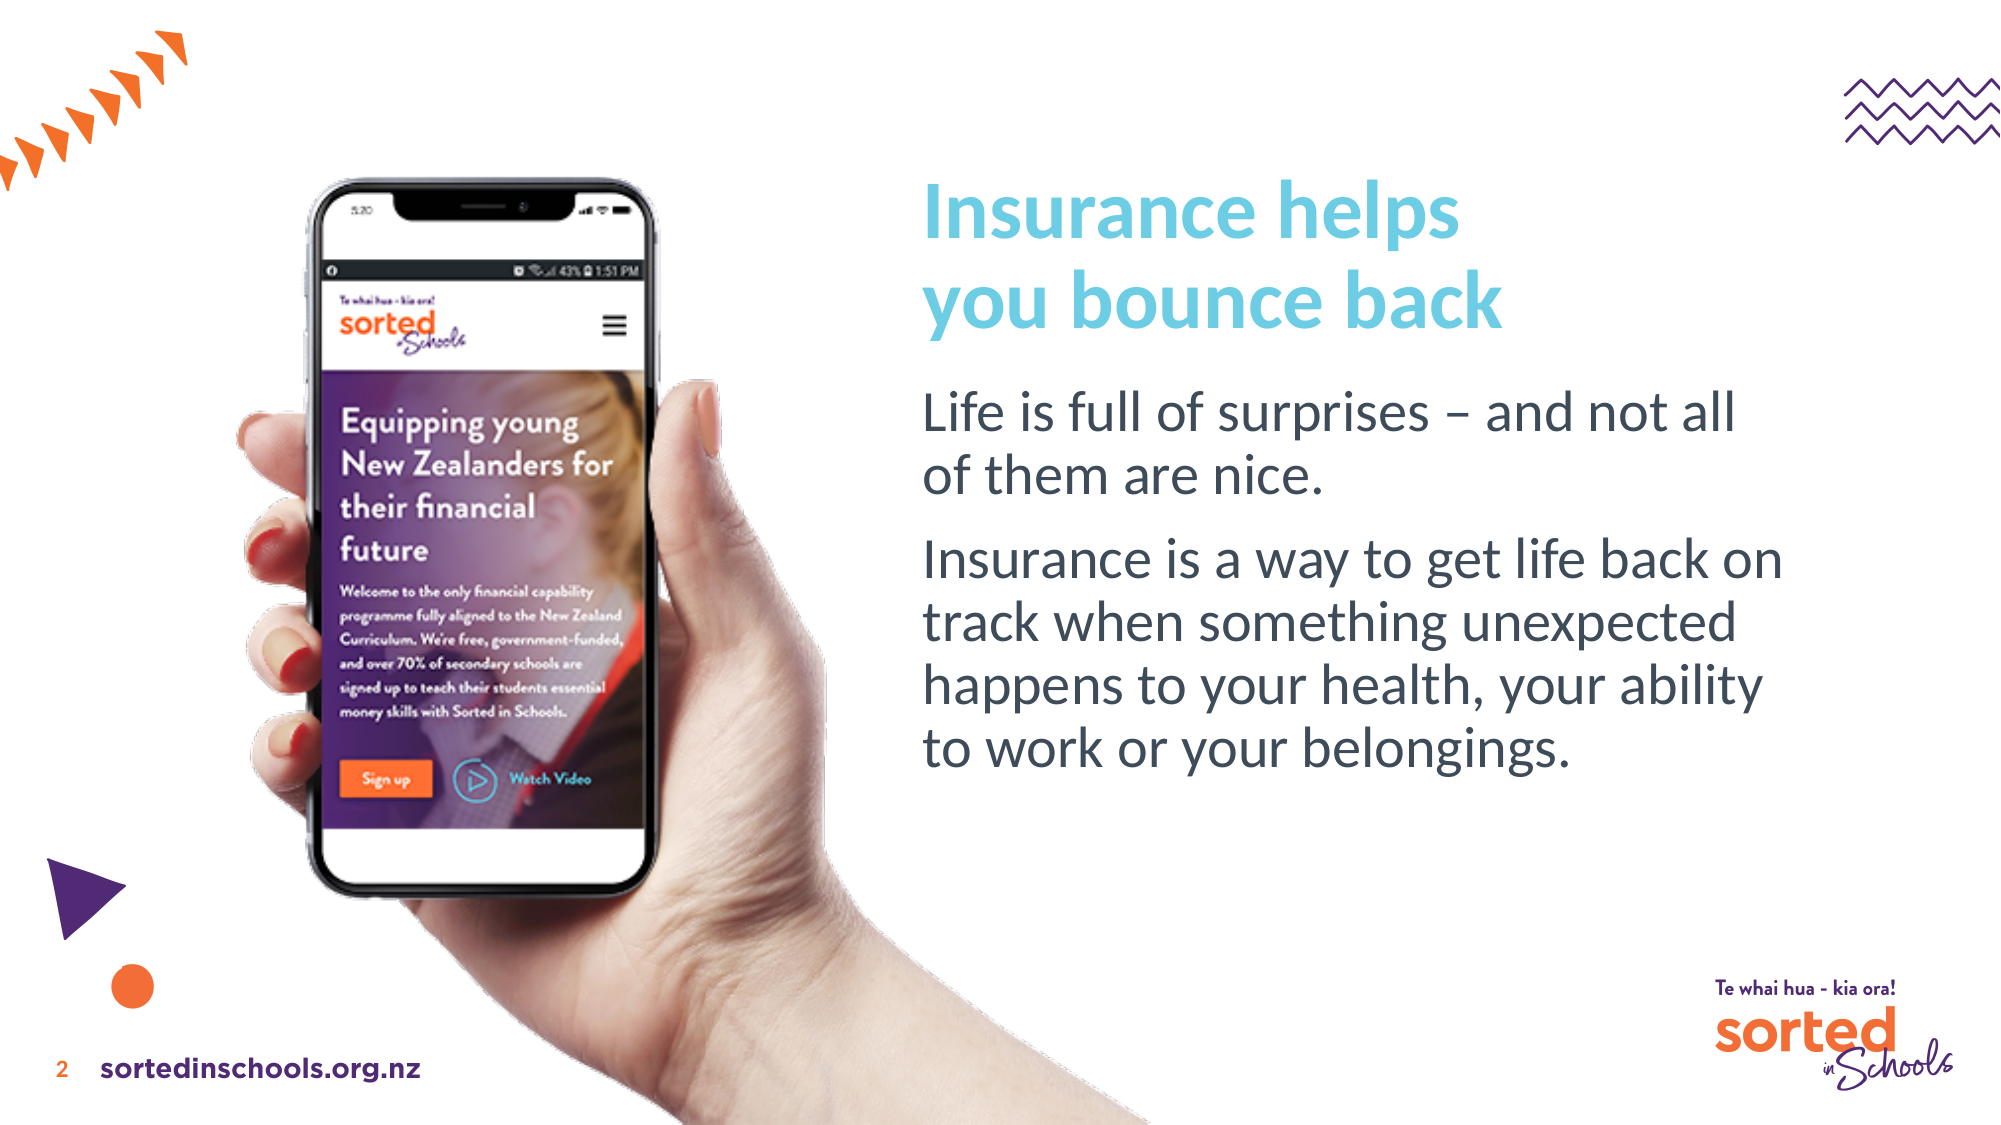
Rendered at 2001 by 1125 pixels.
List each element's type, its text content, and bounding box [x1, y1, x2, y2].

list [0, 61, 1195, 1125]
list Life is full of surprises ‒ and not all of them are nice. Insurance is a way to get life back on track when something unexpected happens to your health, your ability to work or your belongings. [1195, 374, 1805, 621]
title Insurance helps you bounce back [1195, 186, 1589, 354]
picture [0, 0, 2000, 1125]
